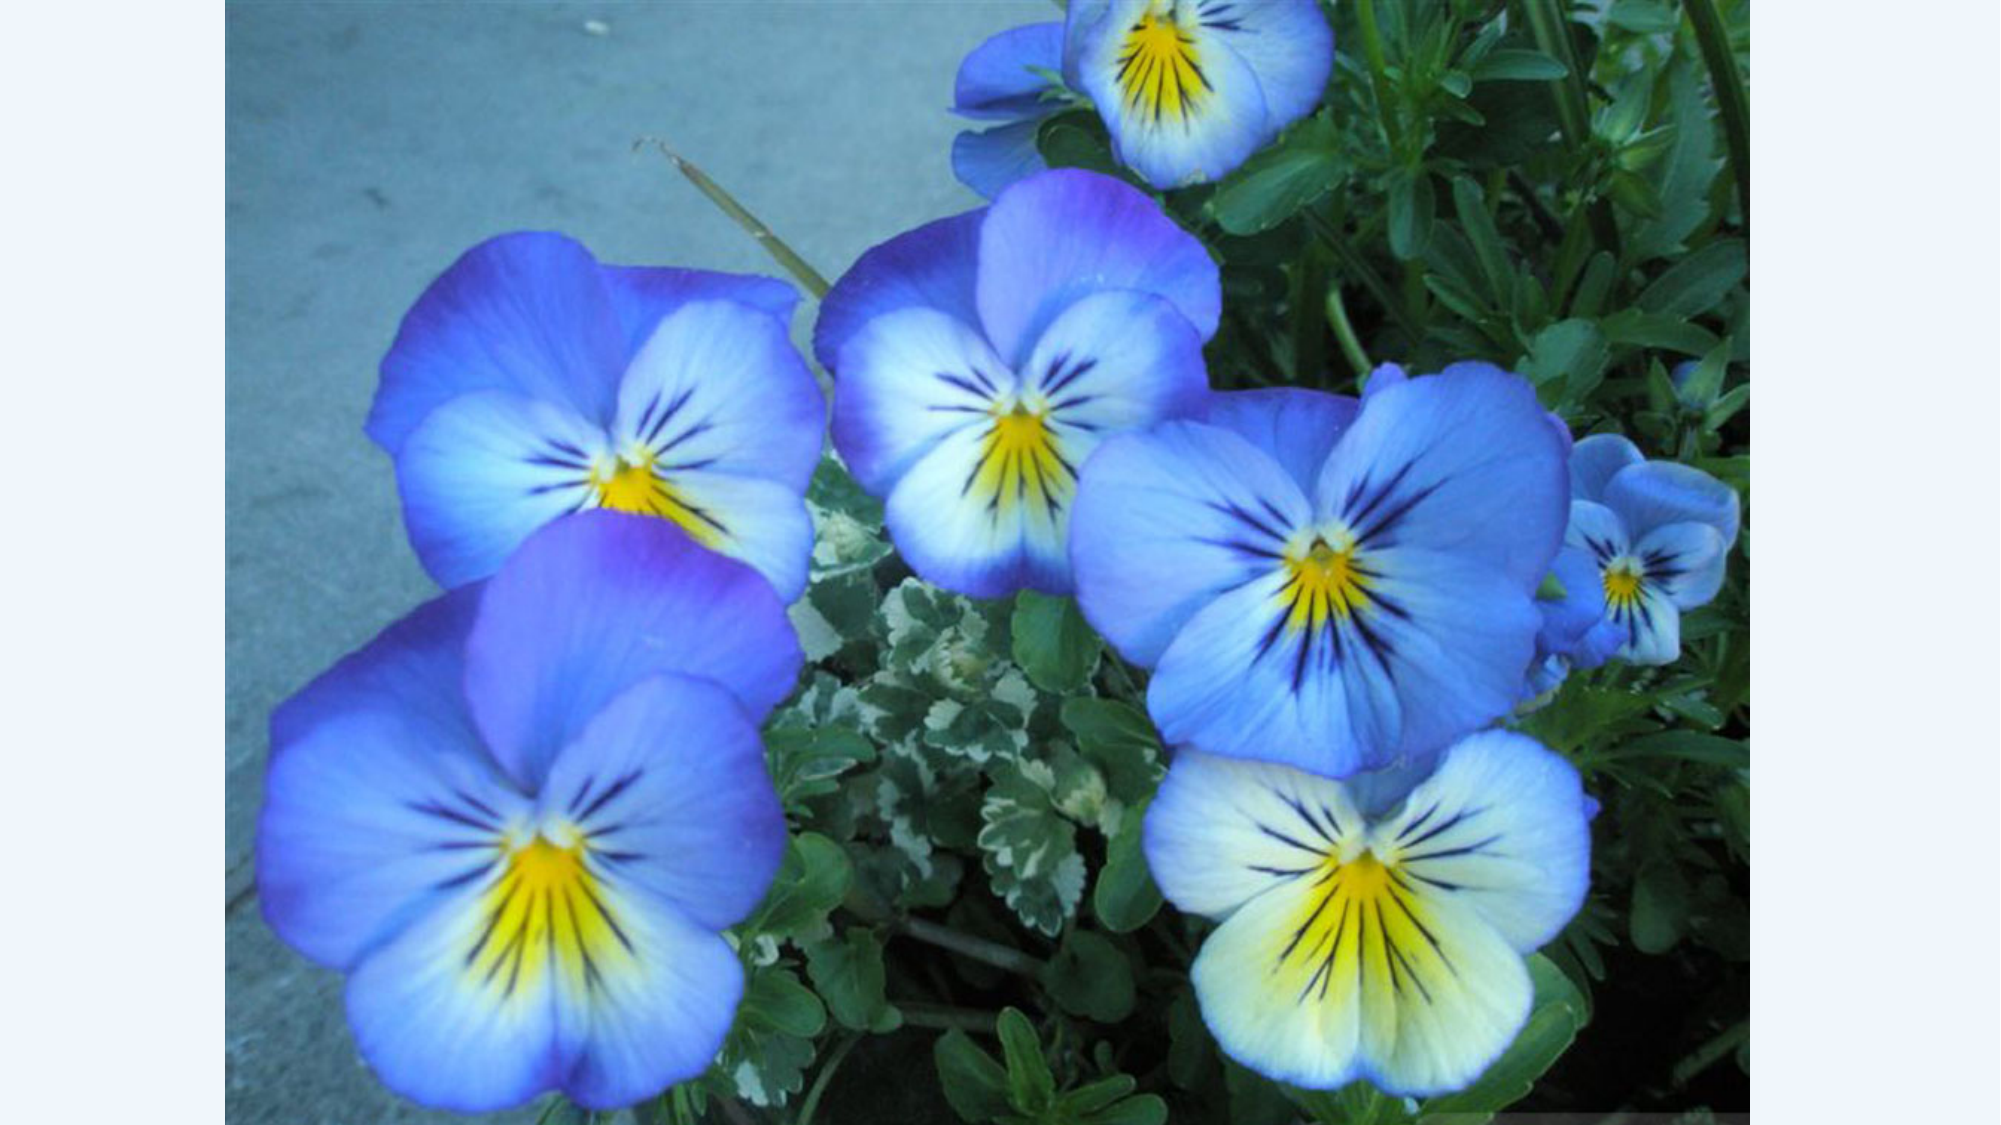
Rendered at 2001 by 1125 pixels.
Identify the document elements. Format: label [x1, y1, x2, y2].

list [224, 0, 1750, 1125]
